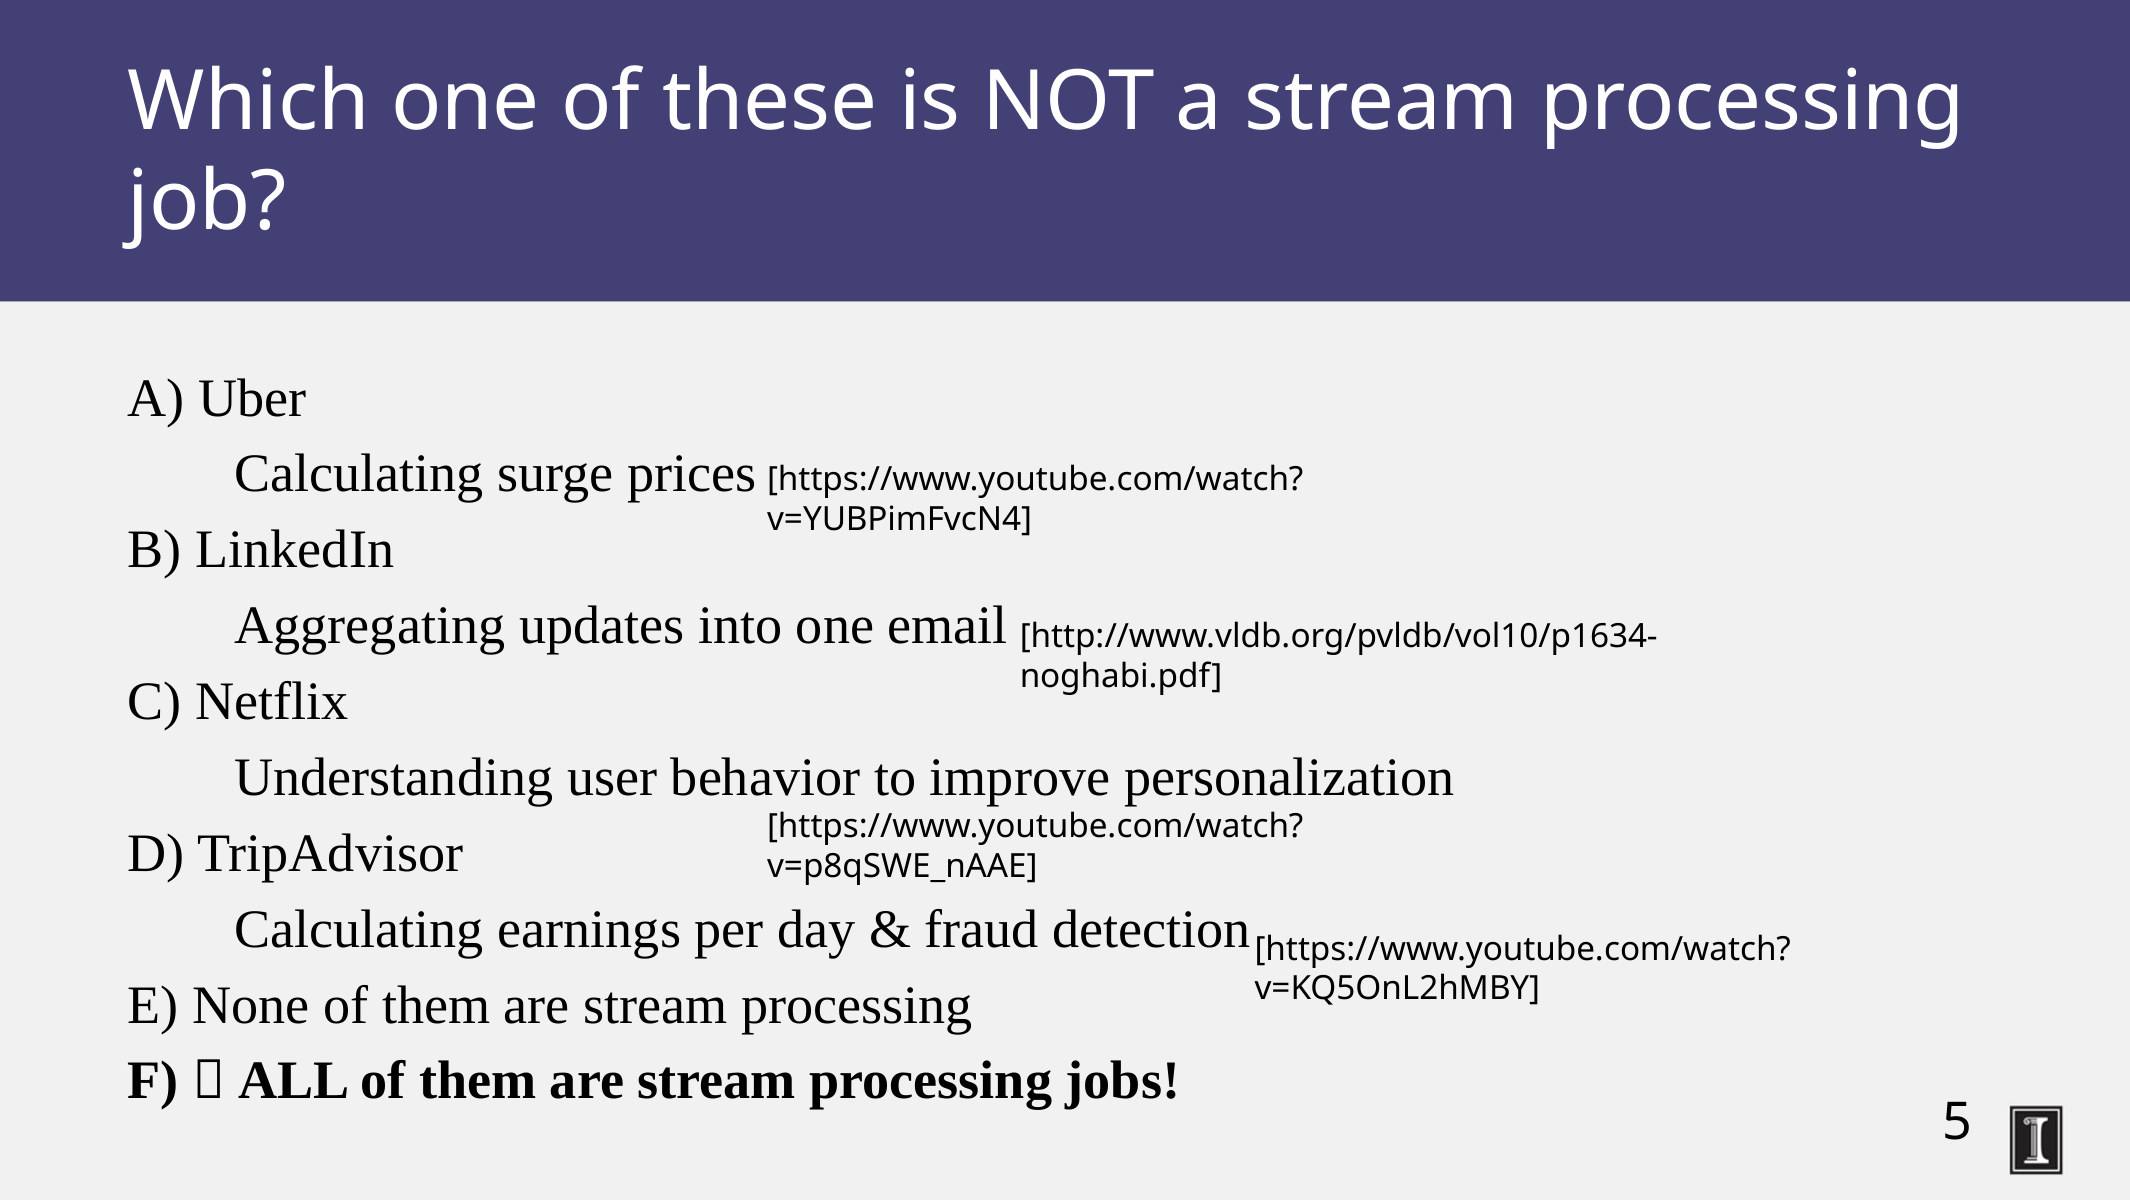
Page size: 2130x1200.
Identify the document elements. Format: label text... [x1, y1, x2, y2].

text_box 5 [1927, 1080, 2024, 1141]
text_box [https://www.youtube.com/watch?v=YUBPimFvcN4] [752, 449, 1513, 545]
text_box [https://www.youtube.com/watch?v=p8qSWE_nAAE] [752, 797, 1513, 892]
list A) Uber Calculating surge prices B) LinkedIn Aggregating updates into one email C) Netflix Understanding user behavior to improve personalization D) TripAdvisor Calculating earnings per day & fraud detection E) None of them are stream processing F)  ALL of them are stream processing jobs! [106, 351, 1878, 1200]
title Which one of these is NOT a stream processing job? [106, 48, 2059, 245]
text_box [https://www.youtube.com/watch?v=KQ5OnL2hMBY] [1239, 919, 2065, 1014]
text_box [http://www.vldb.org/pvldb/vol10/p1634-noghabi.pdf] [1005, 606, 1765, 702]
picture [0, 0, 2130, 1200]
